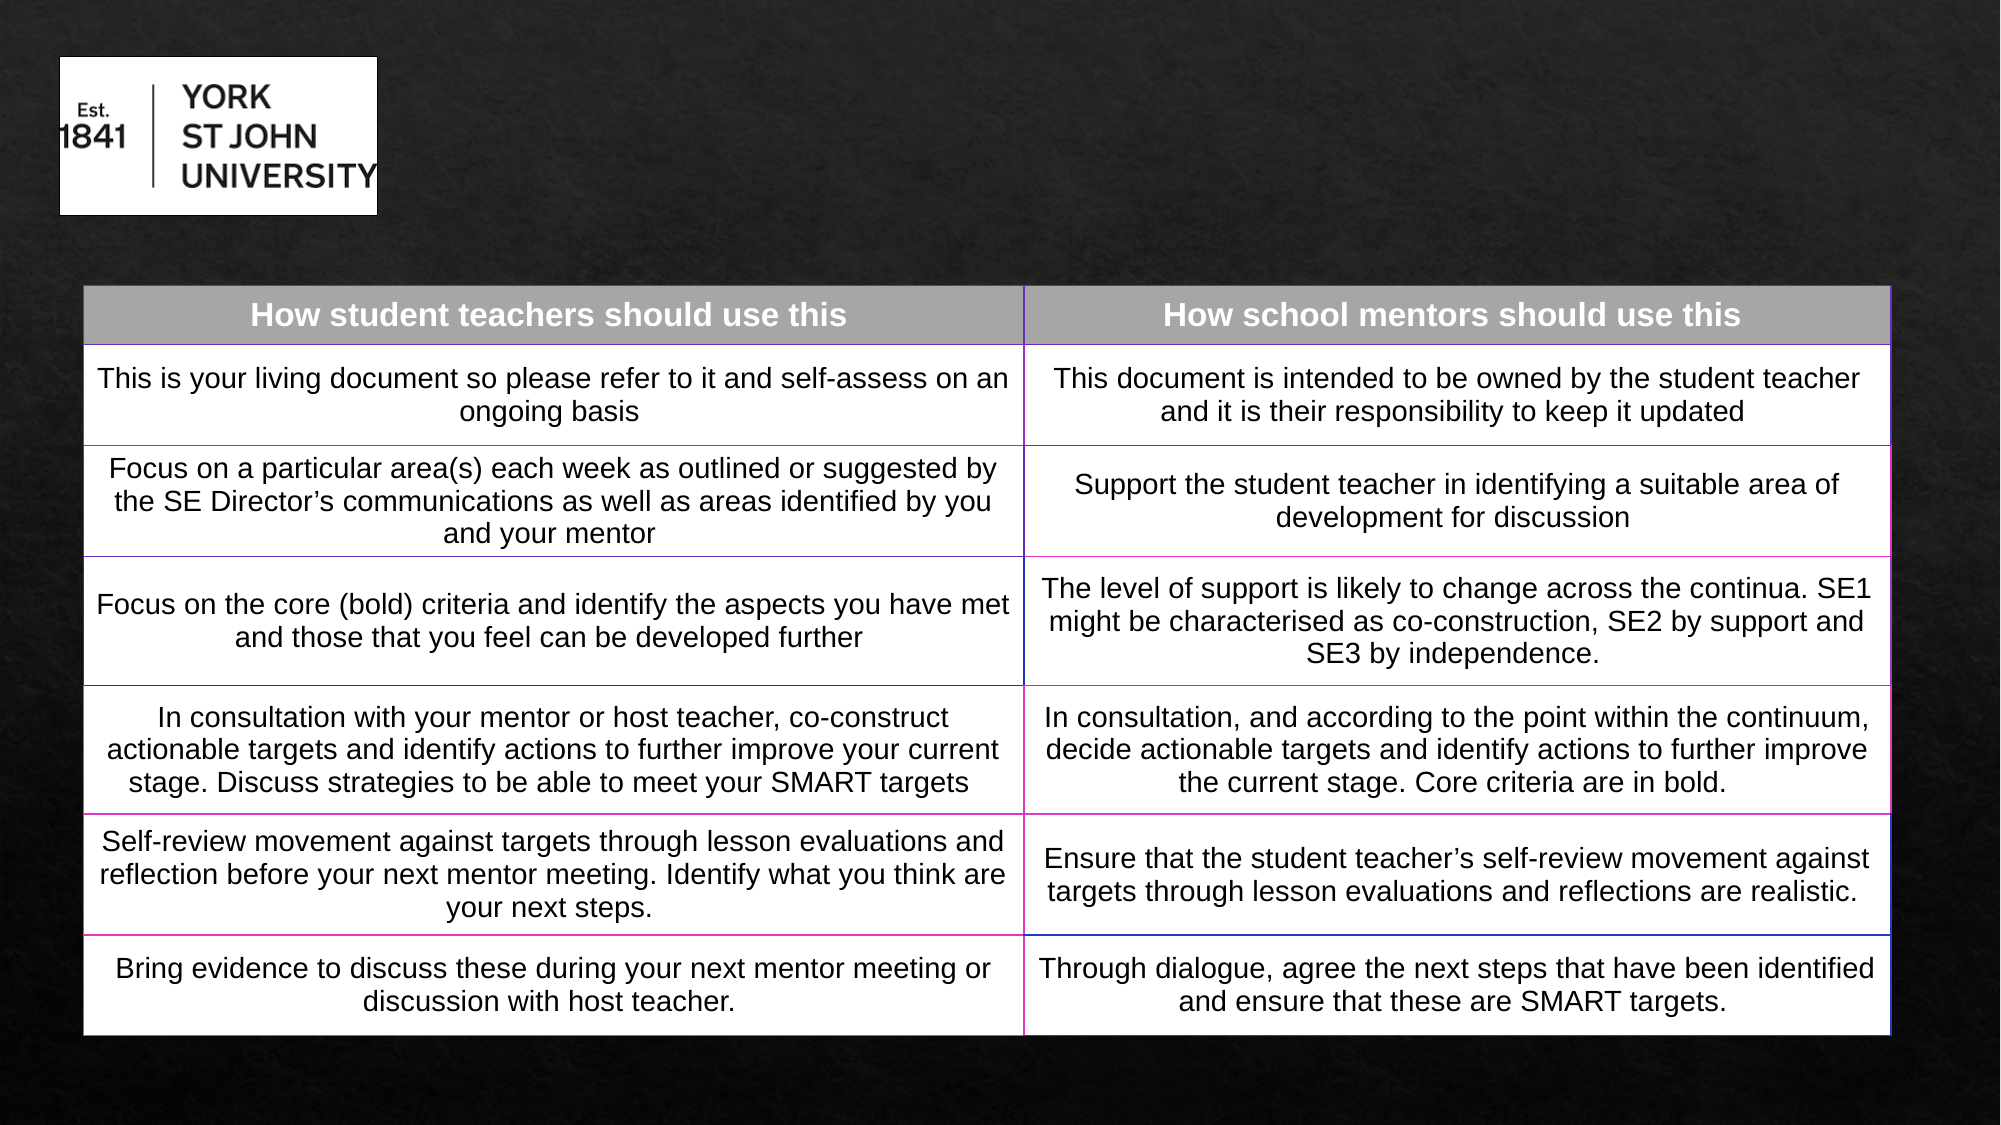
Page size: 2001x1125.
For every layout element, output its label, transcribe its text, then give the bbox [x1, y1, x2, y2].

table_cell The level of support is likely to change across the continua. SE1 might be characterised as co-construction, SE2 by support and SE3 by independence. [1025, 557, 1890, 685]
table_cell This document is intended to be owned by the student teacher and it is their responsibility to keep it updated [1025, 345, 1890, 445]
table_cell Ensure that the student teacher’s self-review movement against targets through lesson evaluations and reflections are realistic. [1025, 815, 1890, 934]
table_header How school mentors should use this [1025, 286, 1890, 344]
table_cell Self-review movement against targets through lesson evaluations and reflection before your next mentor meeting. Identify what you think are your next steps. [84, 815, 1023, 934]
table_cell In consultation, and according to the point within the continuum, decide actionable targets and identify actions to further improve the current stage. Core criteria are in bold. [1025, 686, 1890, 813]
table_cell Bring evidence to discuss these during your next mentor meeting or discussion with host teacher. [84, 936, 1023, 1035]
table_cell Support the student teacher in identifying a suitable area of development for discussion [1025, 446, 1890, 556]
table_header How student teachers should use this [84, 286, 1023, 344]
table_cell In consultation with your mentor or host teacher, co-construct actionable targets and identify actions to further improve your current stage. Discuss strategies to be able to meet your SMART targets [84, 686, 1023, 813]
table_cell Focus on a particular area(s) each week as outlined or suggested by the SE Director’s communications as well as areas identified by you and your mentor [84, 446, 1023, 556]
table_cell Through dialogue, agree the next steps that have been identified and ensure that these are SMART targets. [1025, 936, 1890, 1035]
table_cell This is your living document so please refer to it and self-assess on an ongoing basis [84, 345, 1023, 445]
picture [59, 56, 378, 216]
table_cell Focus on the core (bold) criteria and identify the aspects you have met and those that you feel can be developed further [84, 557, 1023, 685]
